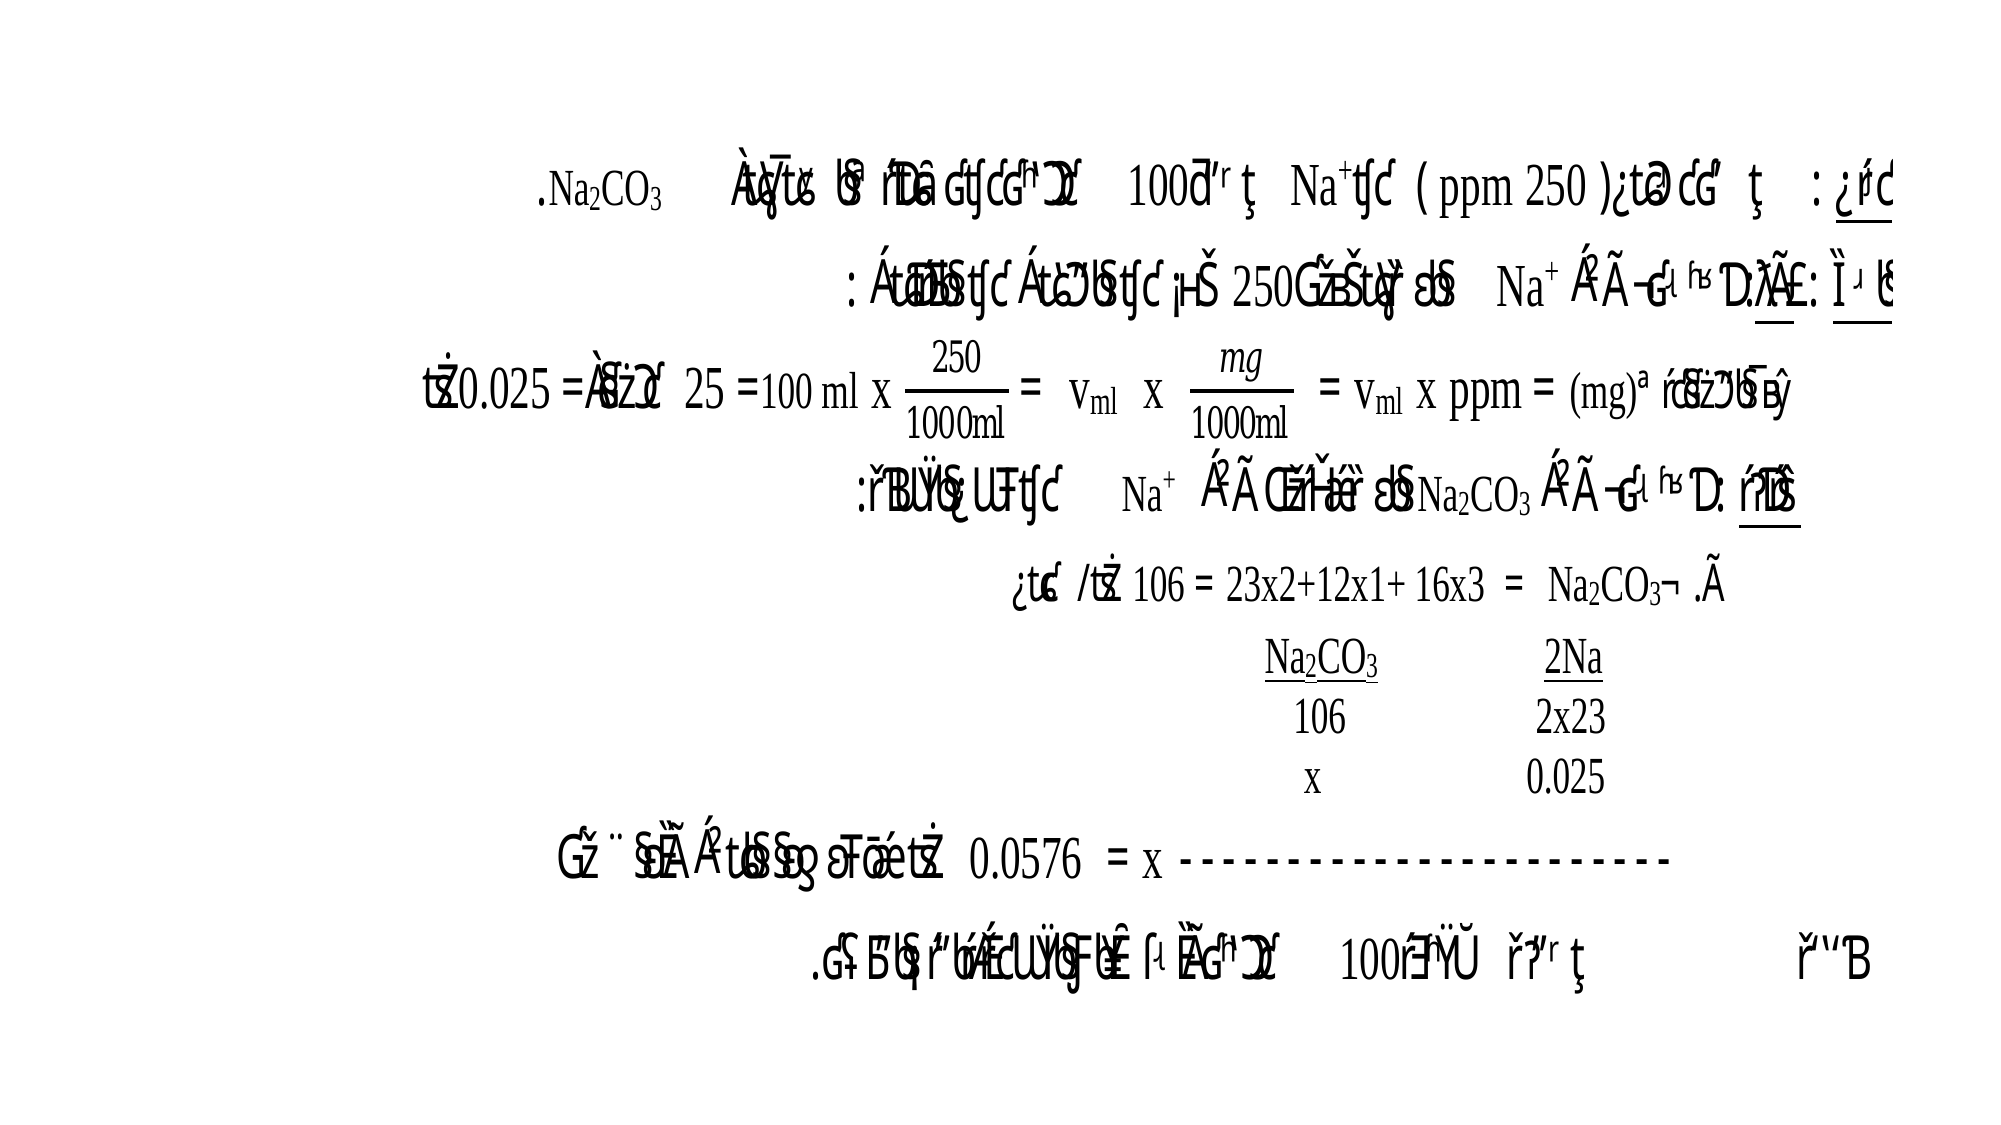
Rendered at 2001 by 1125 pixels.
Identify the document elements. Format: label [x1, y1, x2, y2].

list [399, 134, 1896, 1008]
